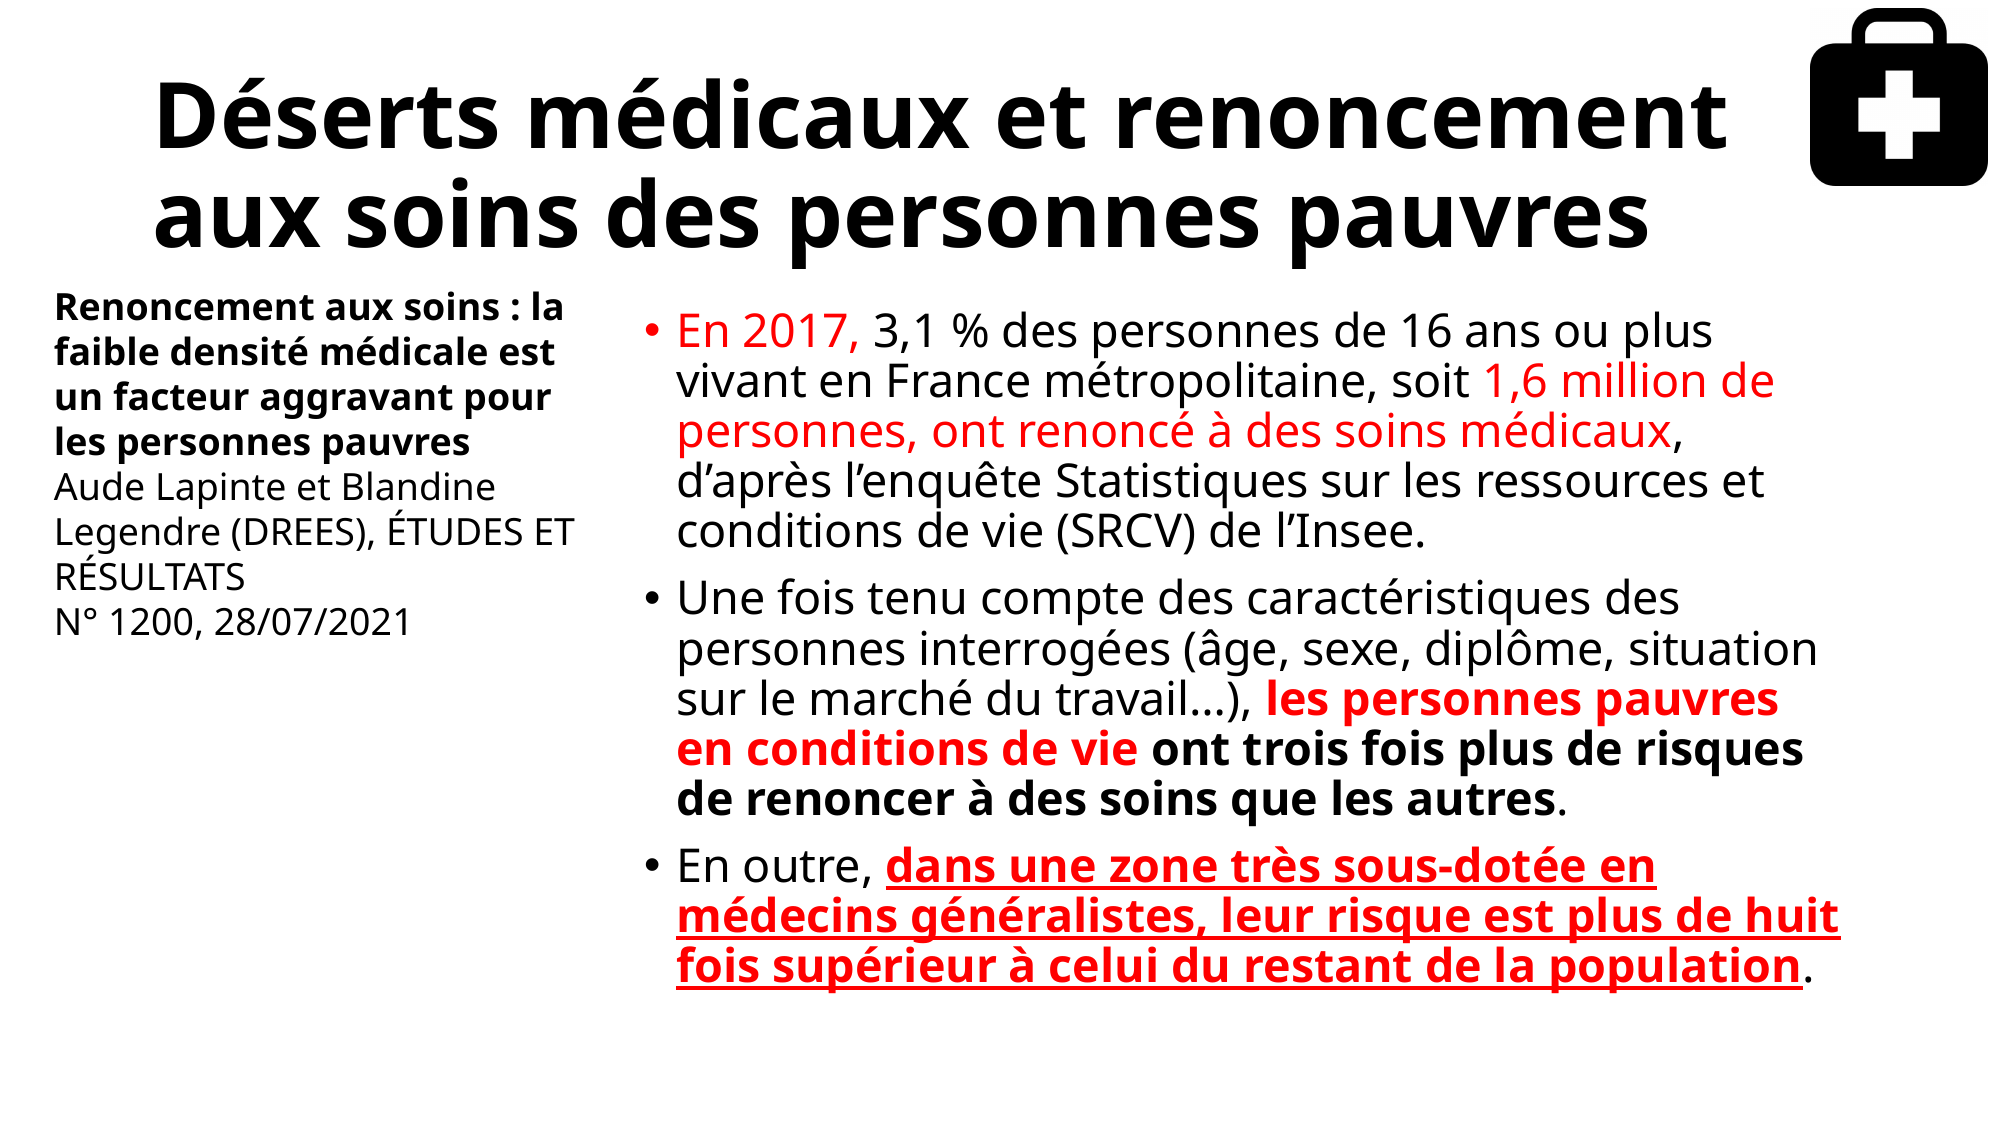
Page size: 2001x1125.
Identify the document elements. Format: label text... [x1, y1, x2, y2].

title Déserts médicaux et renoncement aux soins des personnes pauvres [137, 59, 1863, 278]
list En 2017, 3,1 % des personnes de 16 ans ou plus vivant en France métropolitaine, soit 1,6 million de personnes, ont renoncé à des soins médicaux, d’après l’enquête Statistiques sur les ressources et conditions de vie (SRCV) de l’Insee. Une fois tenu compte des caractéristiques des personnes interrogées (âge, sexe, diplôme, situation sur le marché du travail…), les personnes pauvres en conditions de vie ont trois fois plus de risques de renoncer à des soins que les autres. En outre, dans une zone très sous-dotée en médecins généralistes, leur risque est plus de huit fois supérieur à celui du restant de la population. [629, 299, 1863, 1014]
text_box Renoncement aux soins : la faible densité médicale est un facteur aggravant pour les personnes pauvres Aude Lapinte et Blandine Legendre (DREES), ÉTUDES ET RÉSULTATS N° 1200, 28/07/2021 [39, 276, 629, 696]
picture [1810, 8, 1988, 186]
